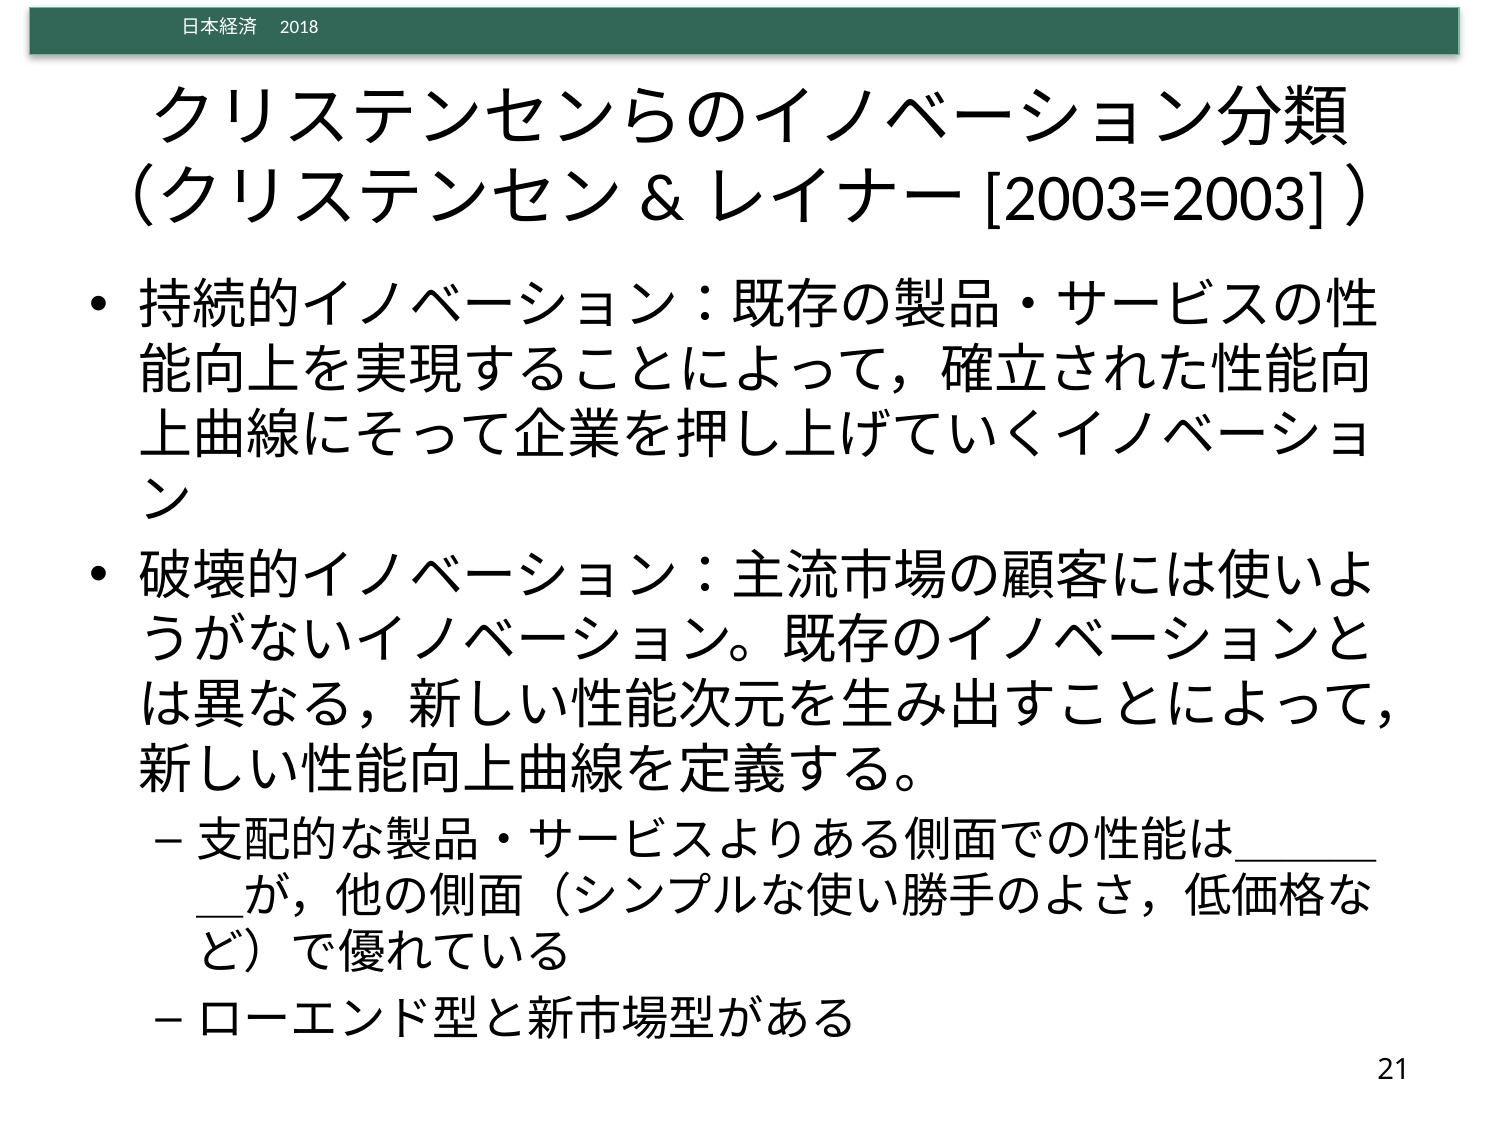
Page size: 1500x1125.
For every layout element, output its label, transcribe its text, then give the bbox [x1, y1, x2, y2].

title クリステンセンらのイノベーション分類（クリステンセン&レイナー[2003=2003]） [75, 66, 1425, 256]
list 持続的イノベーション：既存の製品・サービスの性能向上を実現することによって，確立された性能向上曲線にそって企業を押し上げていくイノベーション 破壊的イノベーション：主流市場の顧客には使いようがないイノベーション。既存のイノベーションとは異なる，新しい性能次元を生み出すことによって，新しい性能向上曲線を定義する。 支配的な製品・サービスよりある側面での性能は＿＿＿＿が，他の側面（シンプルな使い勝手のよさ，低価格など）で優れている ローエンド型と新市場型がある [75, 262, 1425, 1059]
slide_number 21 [1299, 1042, 1425, 1103]
